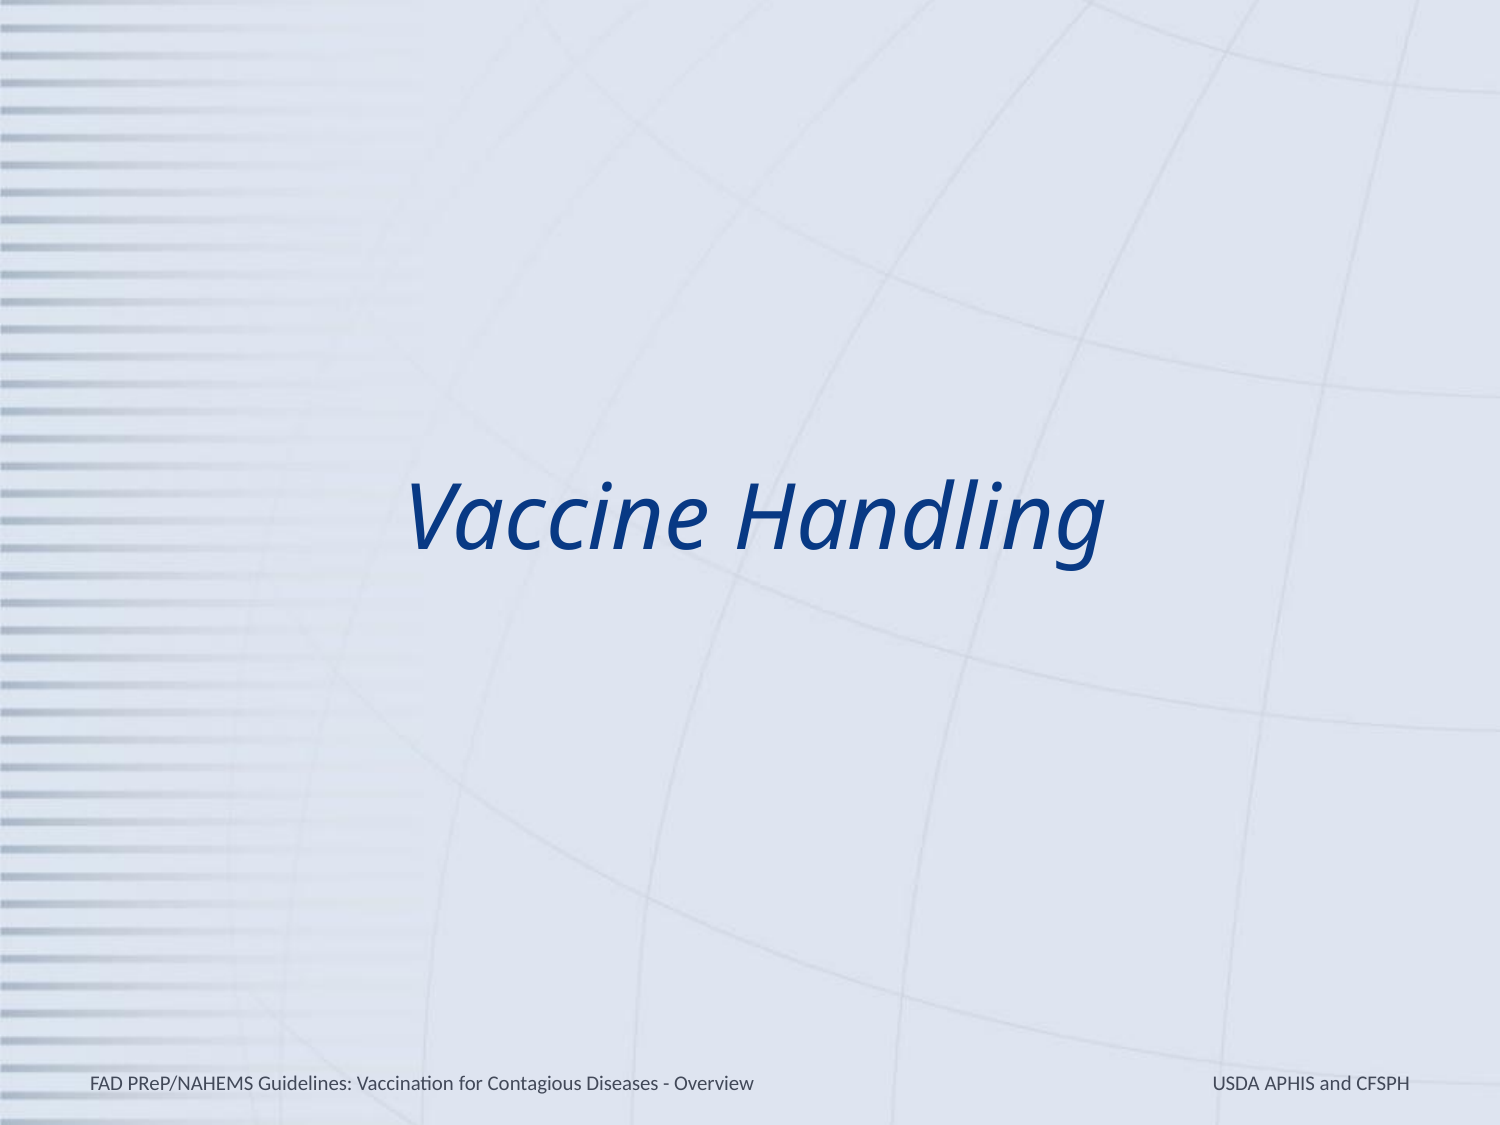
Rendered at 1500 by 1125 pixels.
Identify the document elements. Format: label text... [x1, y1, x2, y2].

slide_number USDA APHIS and CFSPH [1074, 1042, 1425, 1103]
footer FAD PReP/NAHEMS Guidelines: Vaccination for Contagious Diseases - Overview [75, 1042, 825, 1103]
picture [0, 0, 1500, 1125]
title Vaccine Handling [118, 450, 1394, 884]
